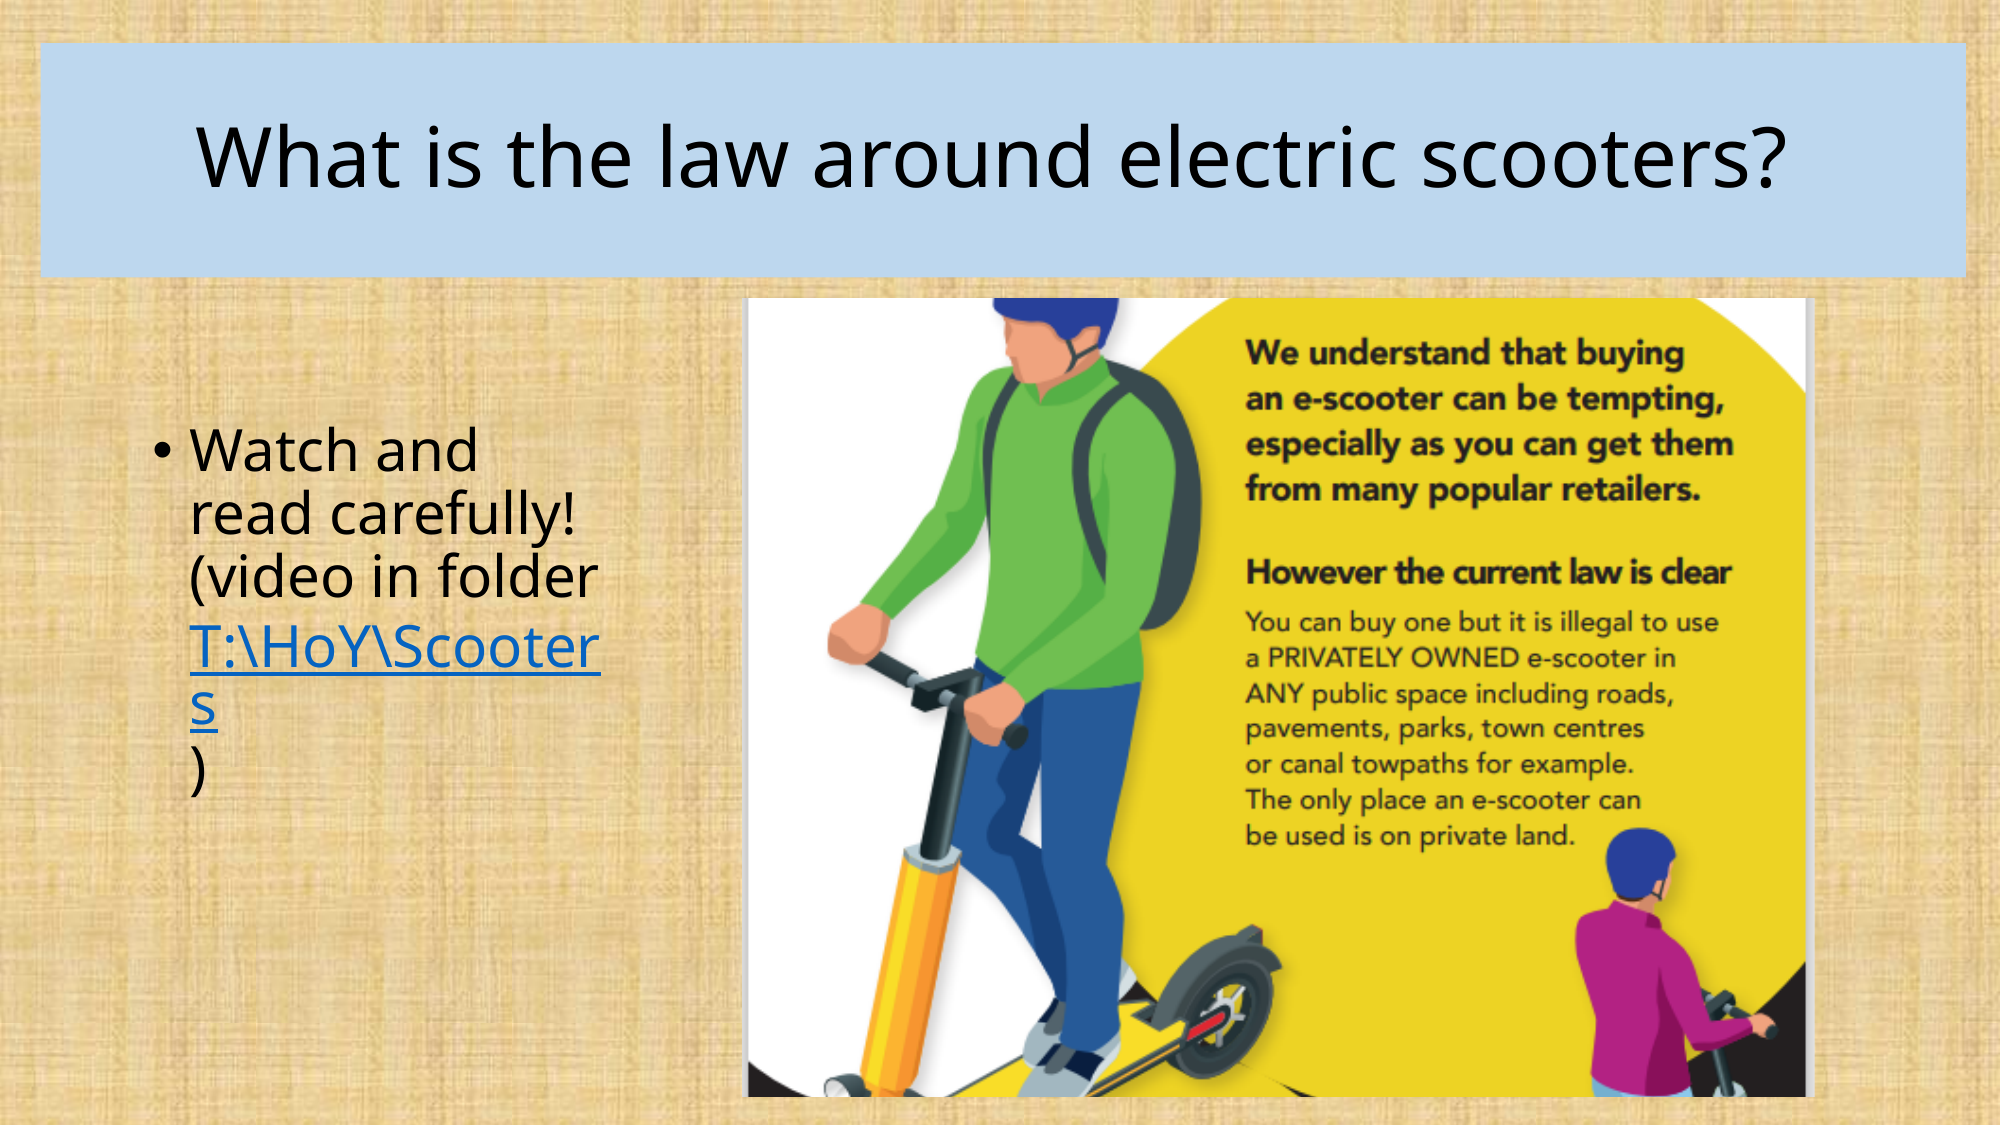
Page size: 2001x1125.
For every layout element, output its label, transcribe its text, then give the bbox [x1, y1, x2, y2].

text_box What is the law around electric scooters? [40, 43, 1966, 278]
picture [0, 0, 2000, 1125]
list Watch and read carefully! (video in folder T:\HoY\Scooters) [137, 413, 621, 1125]
